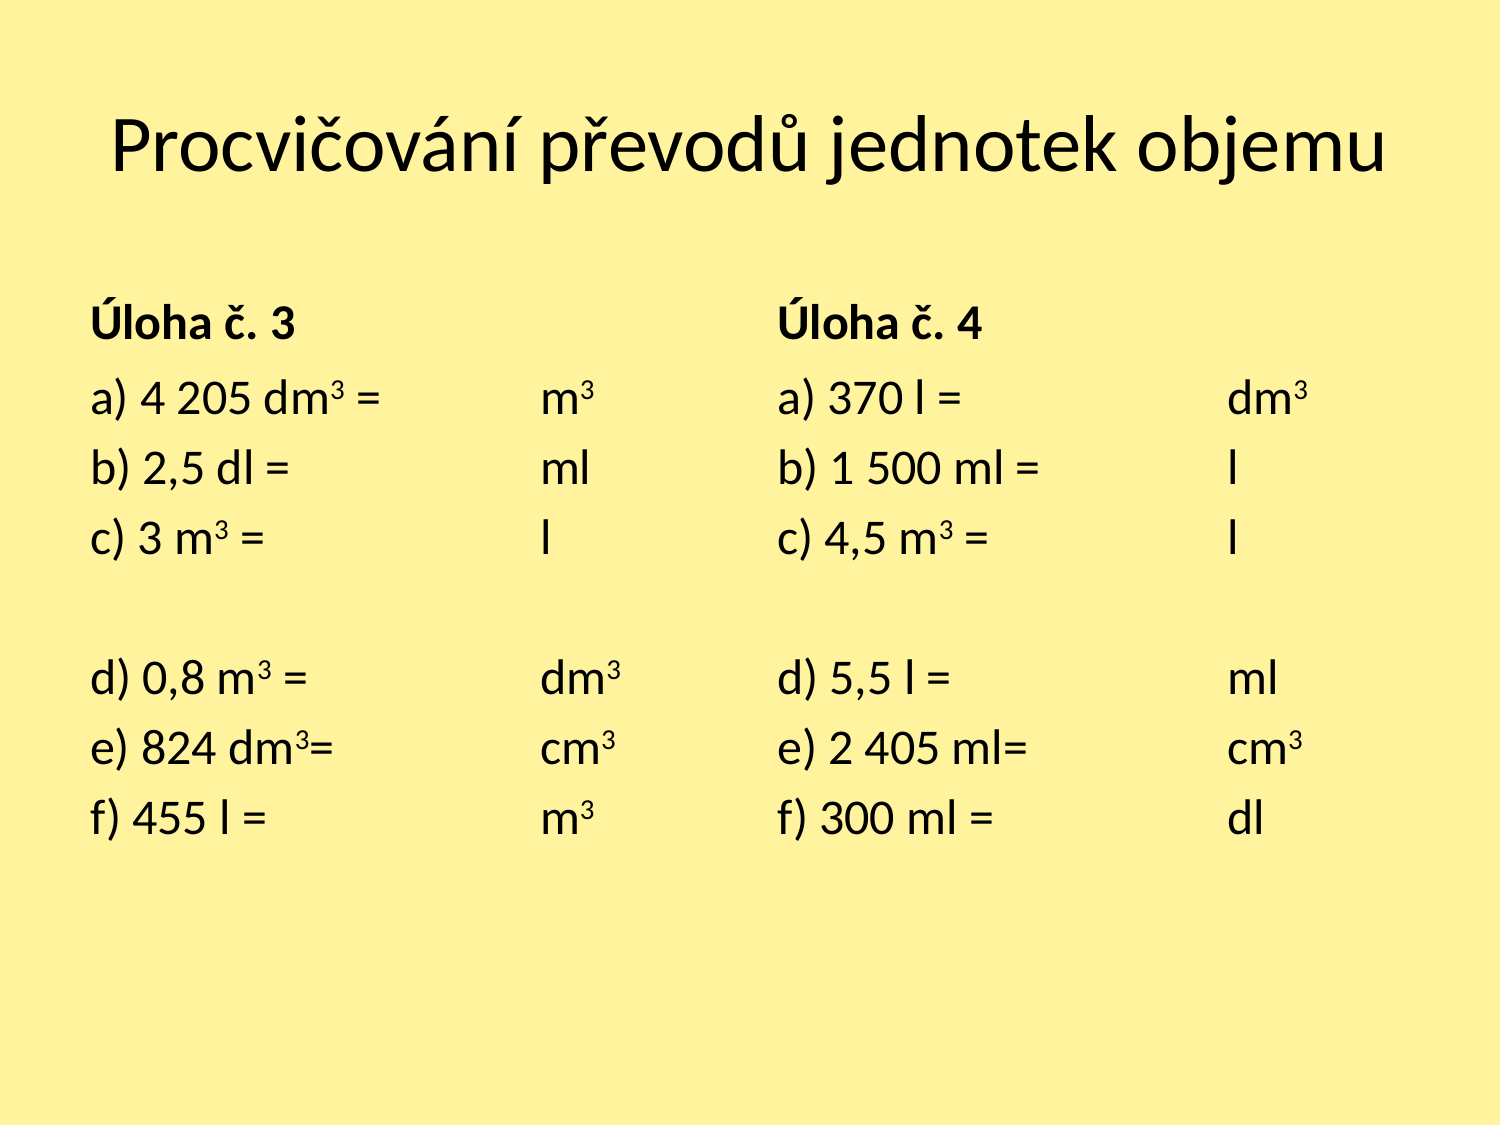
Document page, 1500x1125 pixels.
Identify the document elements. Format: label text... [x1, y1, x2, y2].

list a) 370 l = dm3 b) 1 500 ml = l c) 4,5 m3 = l d) 5,5 l = ml e) 2 405 ml= cm3 f) 300 ml = dl [761, 356, 1425, 1005]
title Procvičování převodů jednotek objemu [75, 45, 1425, 233]
list Úloha č. 4 [761, 251, 1425, 356]
list Úloha č. 3 [75, 251, 738, 356]
list a) 4 205 dm3 = m3 b) 2,5 dl = ml c) 3 m3 = l d) 0,8 m3 = dm3 e) 824 dm3= cm3 f) 455 l = m3 [75, 356, 738, 1005]
